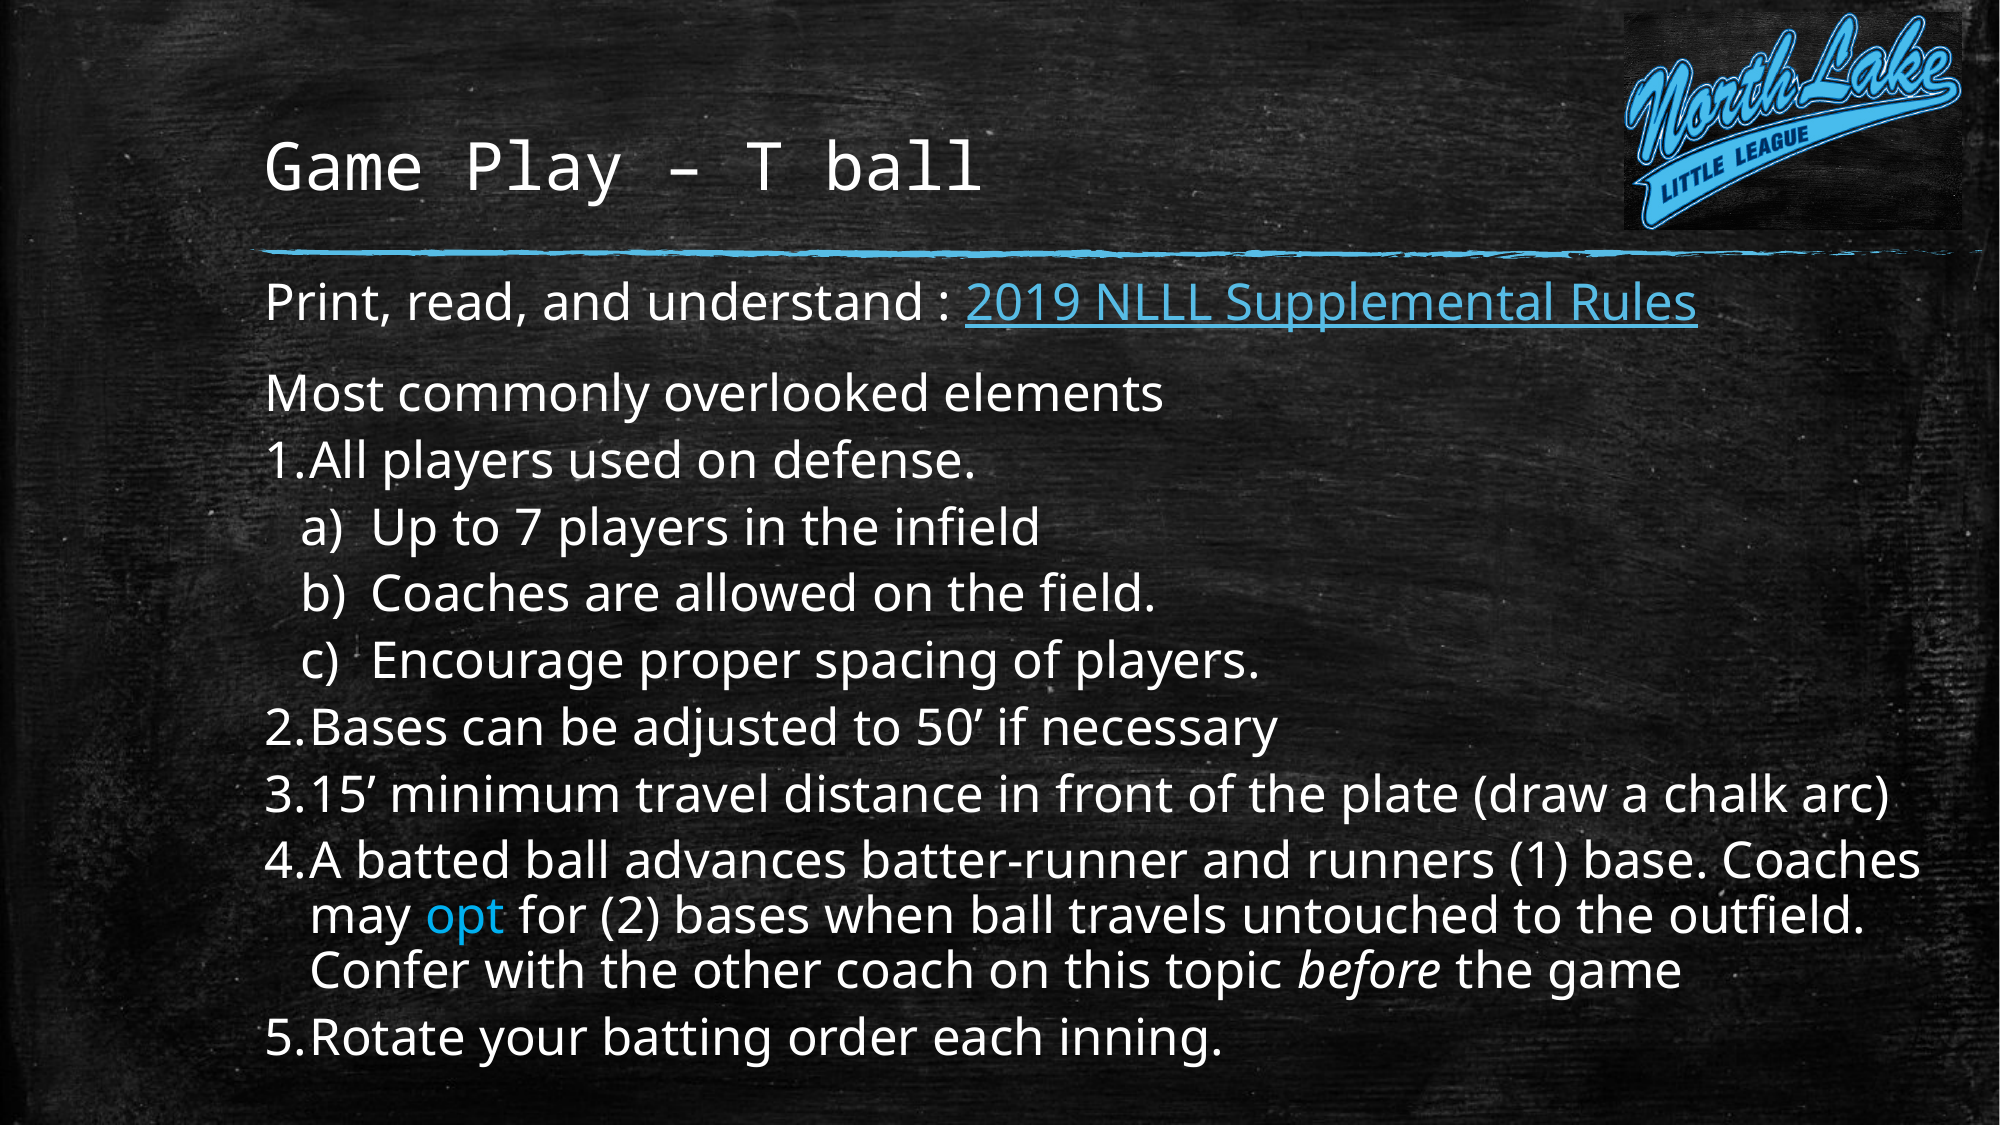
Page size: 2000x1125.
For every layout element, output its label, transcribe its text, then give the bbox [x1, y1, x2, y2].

list Print, read, and understand : 2019 NLLL Supplemental Rules Most commonly overlooked elements All players used on defense. Up to 7 players in the infield Coaches are allowed on the field. Encourage proper spacing of players. Bases can be adjusted to 50’ if necessary 15’ minimum travel distance in front of the plate (draw a chalk arc) A batted ball advances batter-runner and runners (1) base. Coaches may opt for (2) bases when ball travels untouched to the outfield. Confer with the other coach on this topic before the game Rotate your batting order each inning. [249, 262, 2000, 1086]
title Game Play – T ball [249, 45, 1624, 213]
picture [1624, 12, 1962, 230]
